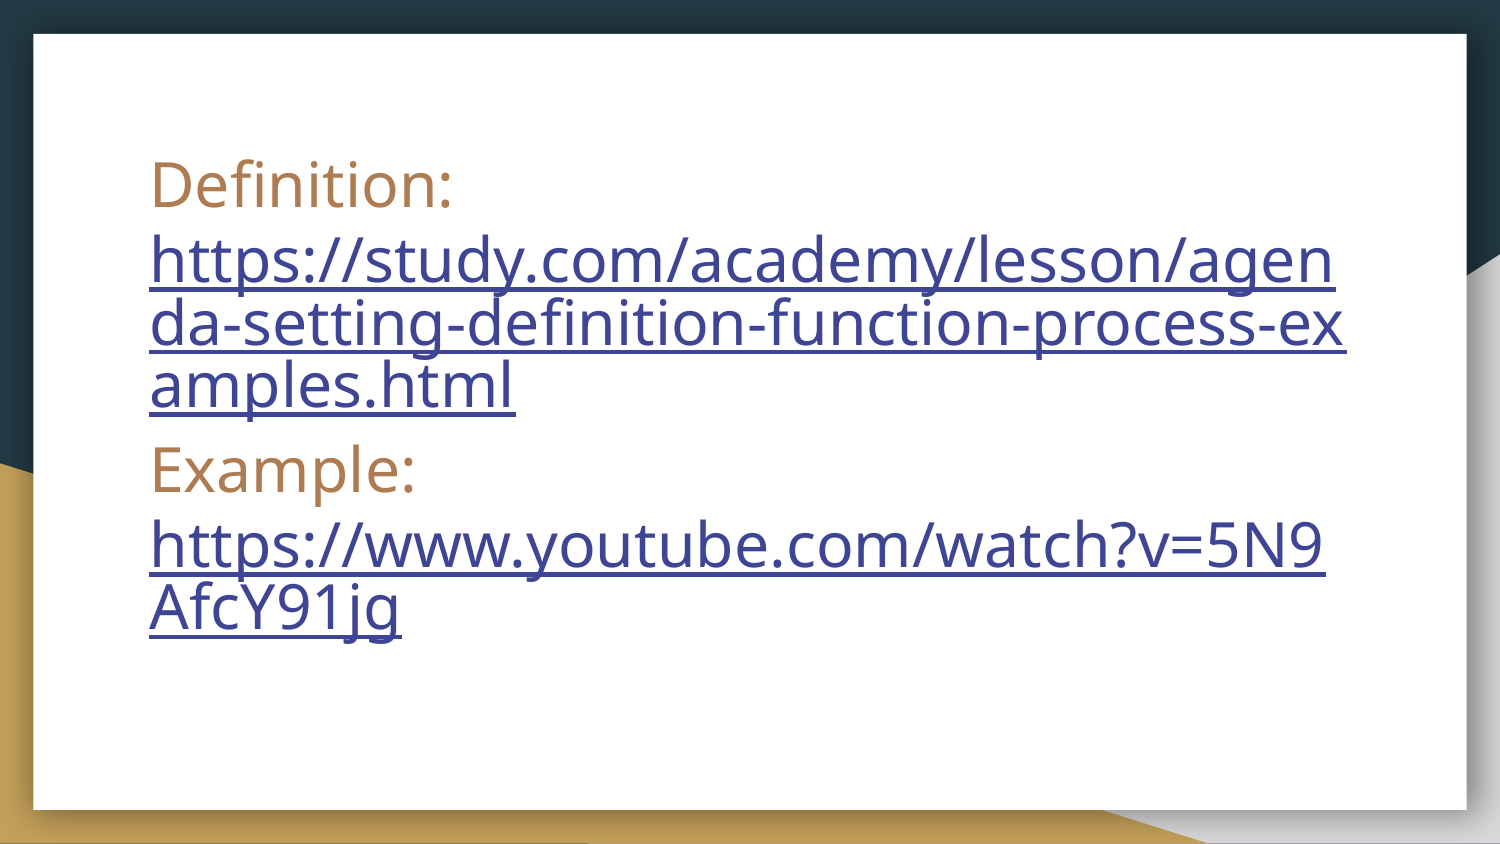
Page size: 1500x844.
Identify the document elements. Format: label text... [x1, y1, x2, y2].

title Definition: https://study.com/academy/lesson/agenda-setting-definition-function-process-examples.html Example: https://www.youtube.com/watch?v=5N9AfcY91jg [134, 130, 1366, 730]
